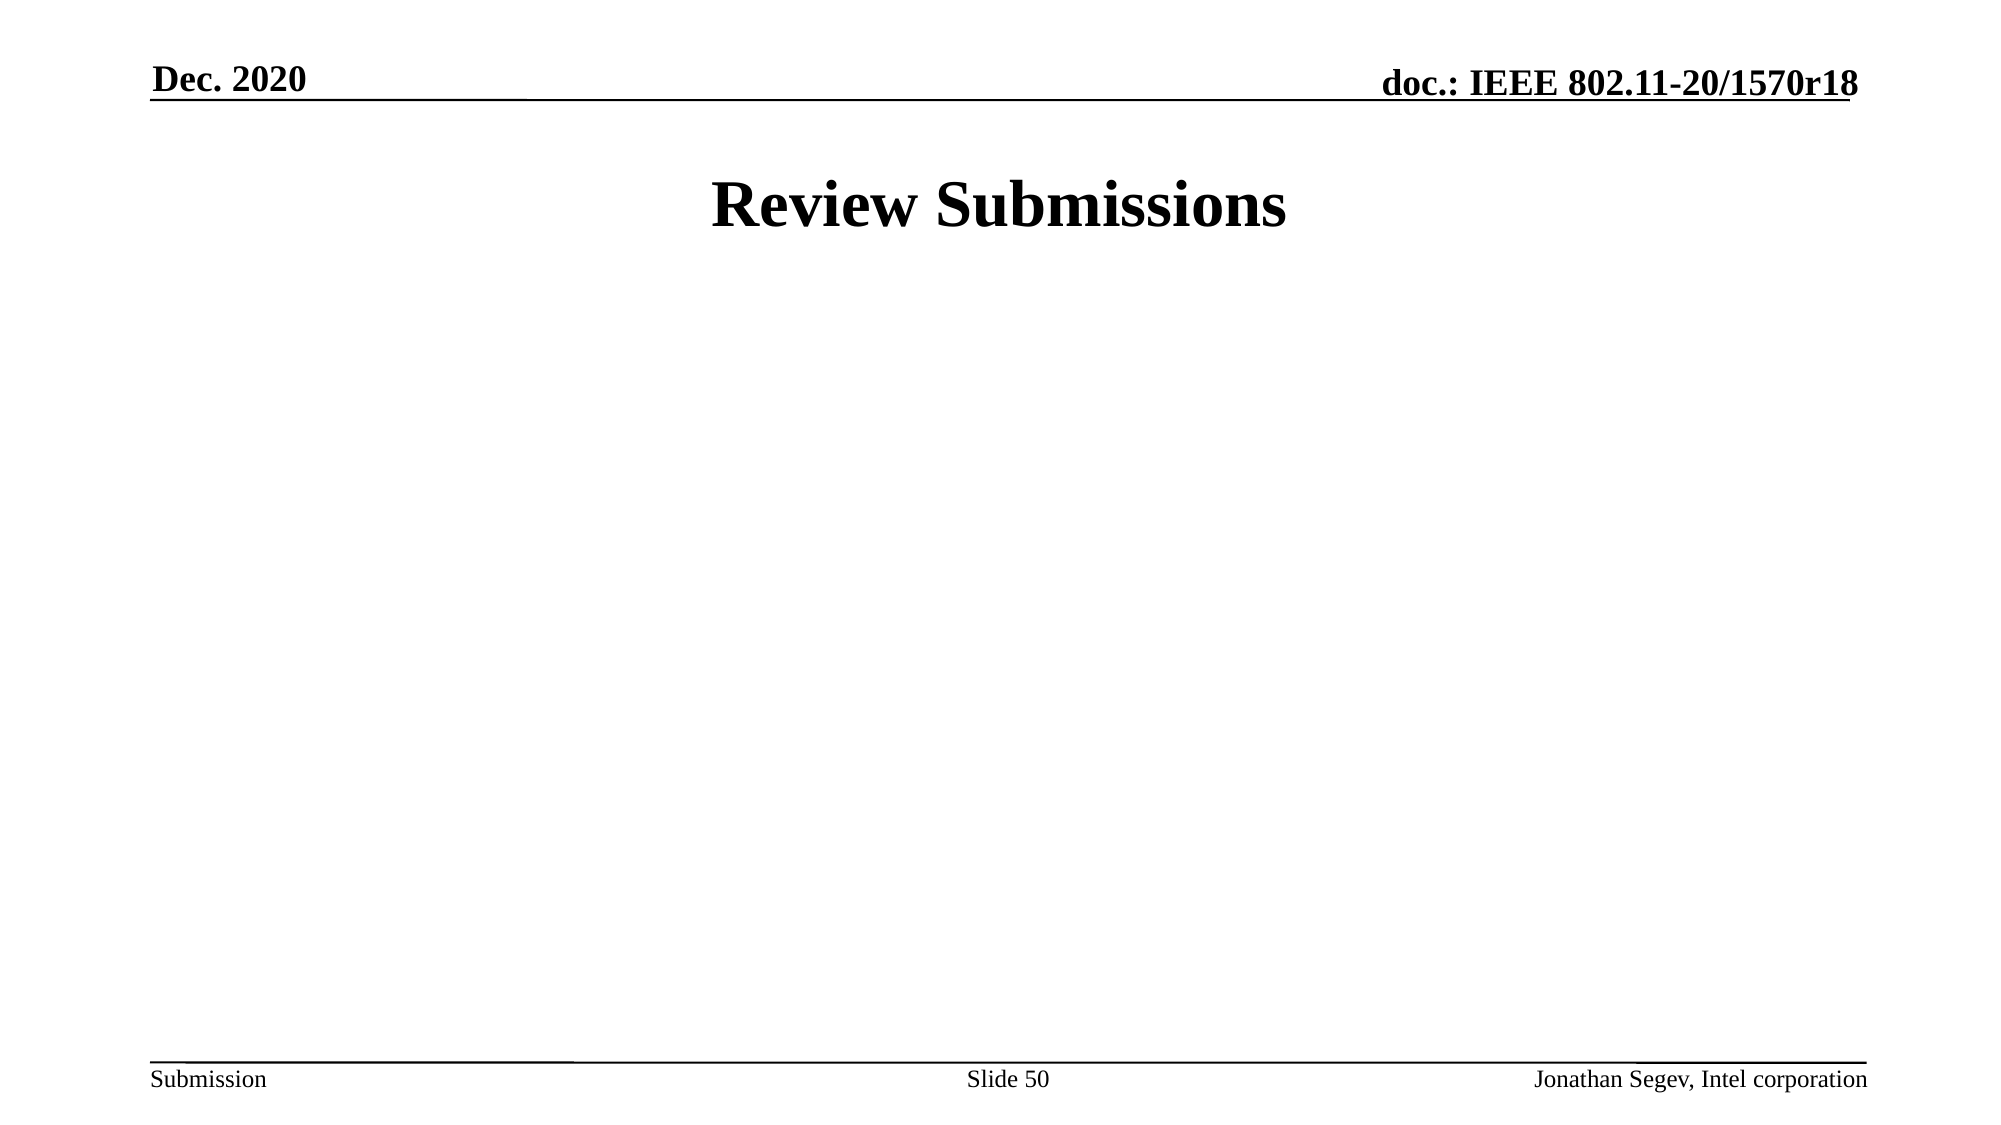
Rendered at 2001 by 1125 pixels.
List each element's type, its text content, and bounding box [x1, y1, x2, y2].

slide_number Slide 50 [950, 1061, 1067, 1123]
footer Jonathan Segev, Intel corporation [1171, 1061, 1869, 1093]
title Review Submissions [149, 112, 1850, 288]
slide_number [152, 54, 563, 100]
